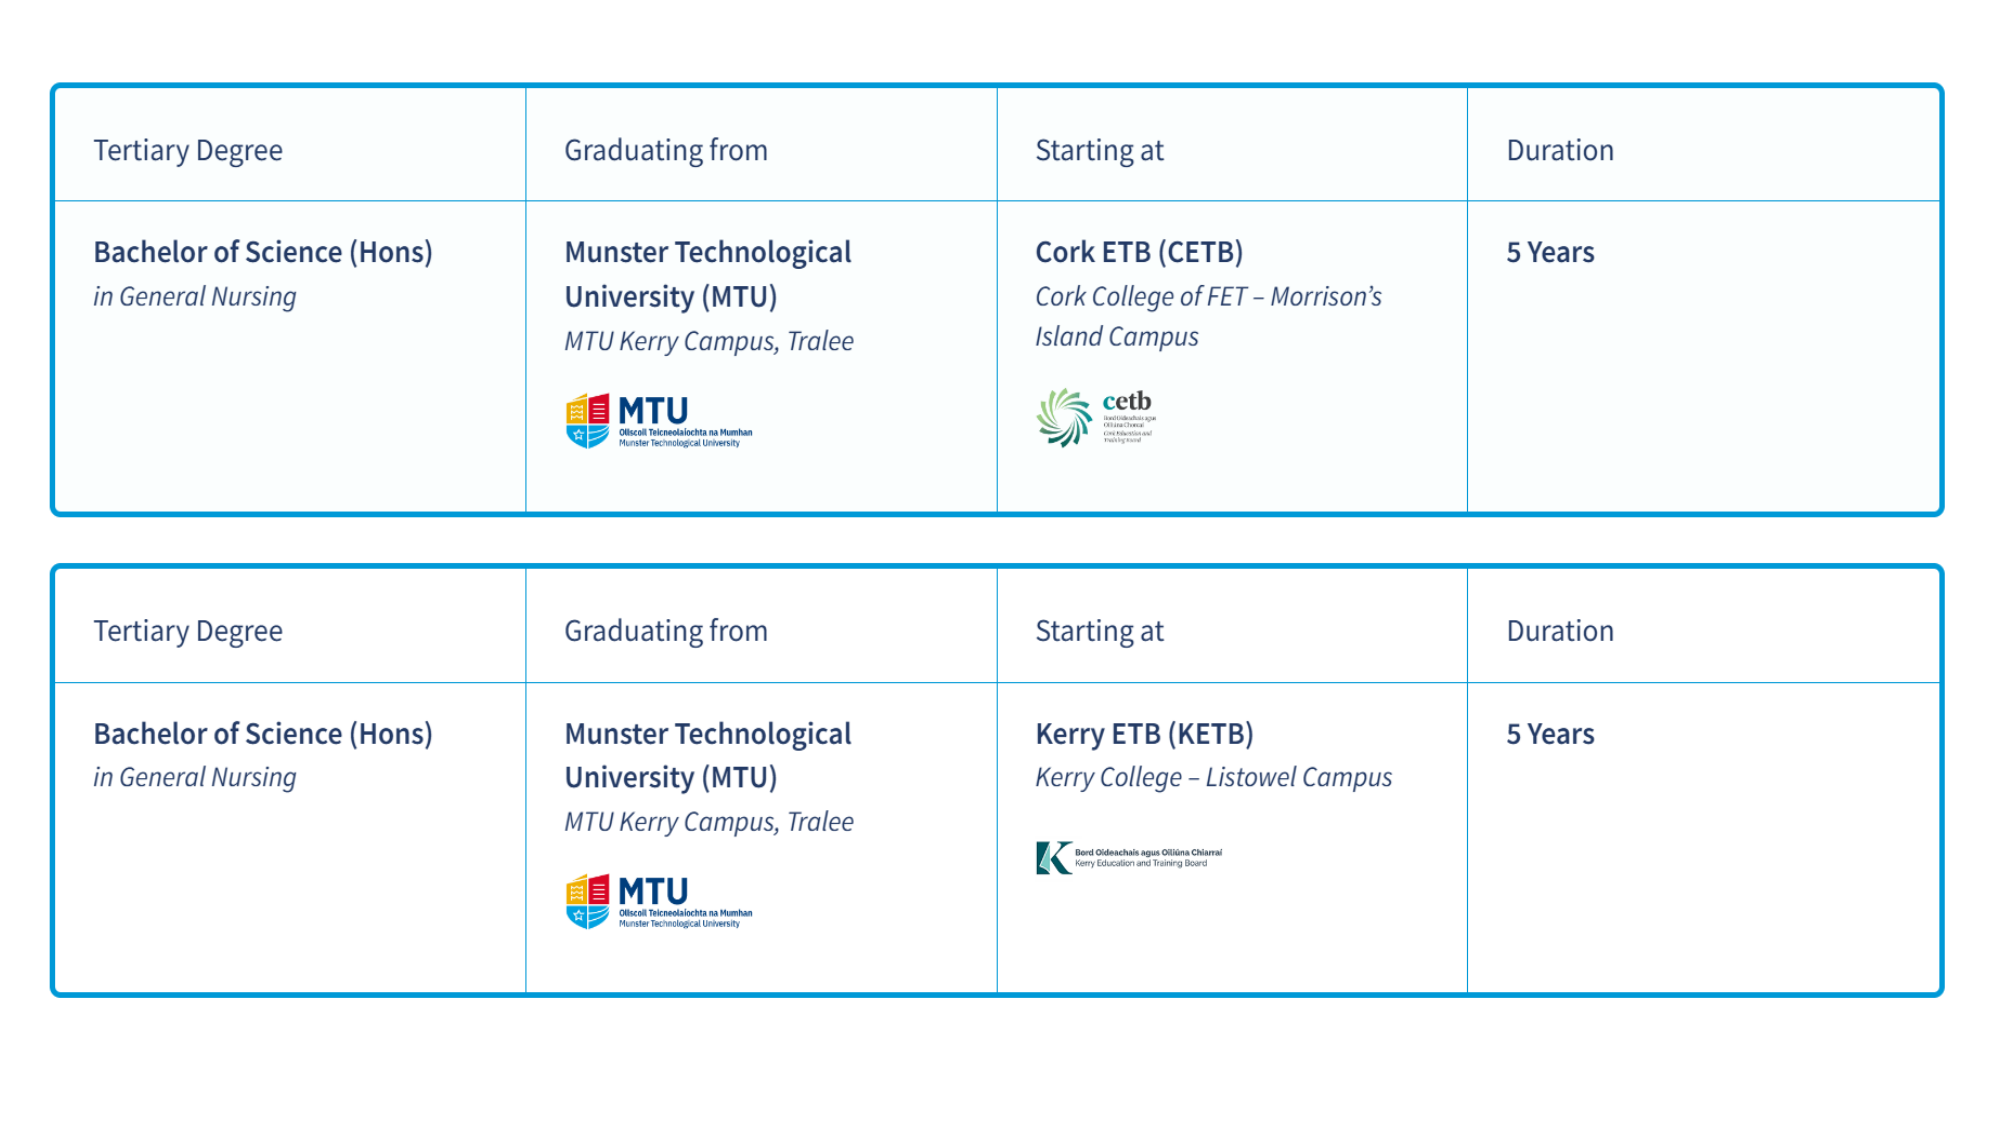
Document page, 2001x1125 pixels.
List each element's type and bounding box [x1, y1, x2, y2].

list [27, 55, 1973, 1014]
